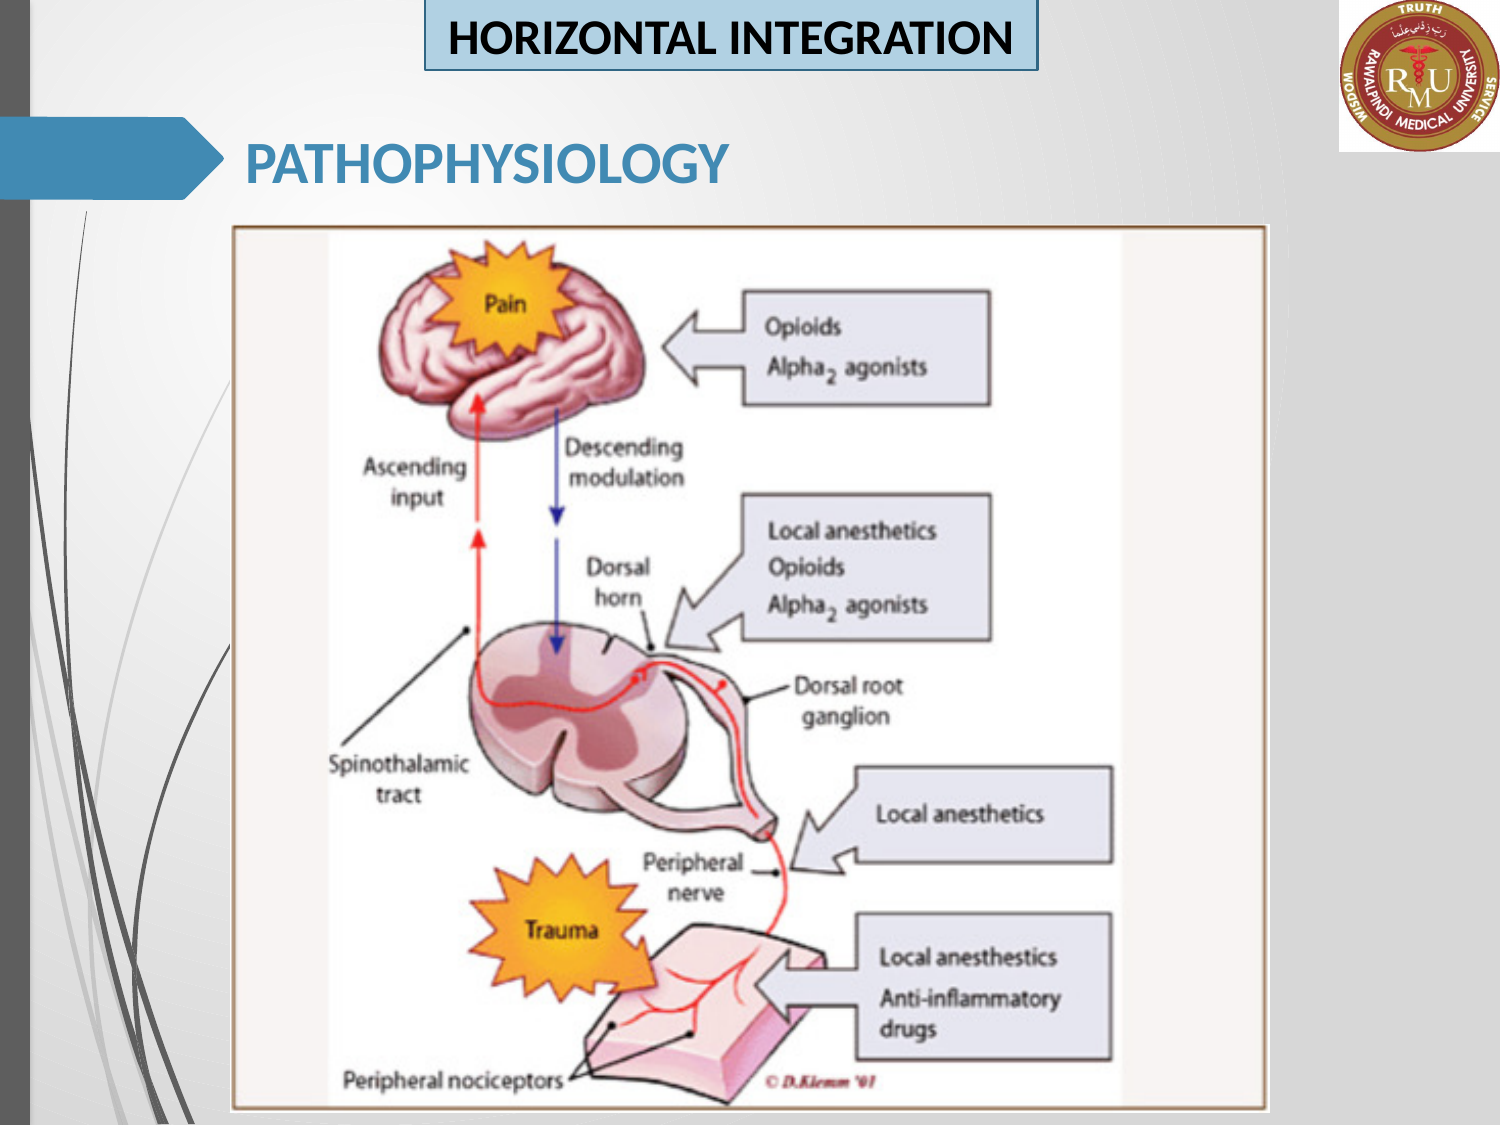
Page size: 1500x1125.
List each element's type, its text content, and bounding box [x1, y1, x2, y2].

title PATHOPHYSIOLOGY [230, 116, 1018, 204]
text_box HORIZONTAL INTEGRATION [424, 0, 1039, 71]
picture [1339, 0, 1500, 152]
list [229, 224, 1271, 1113]
